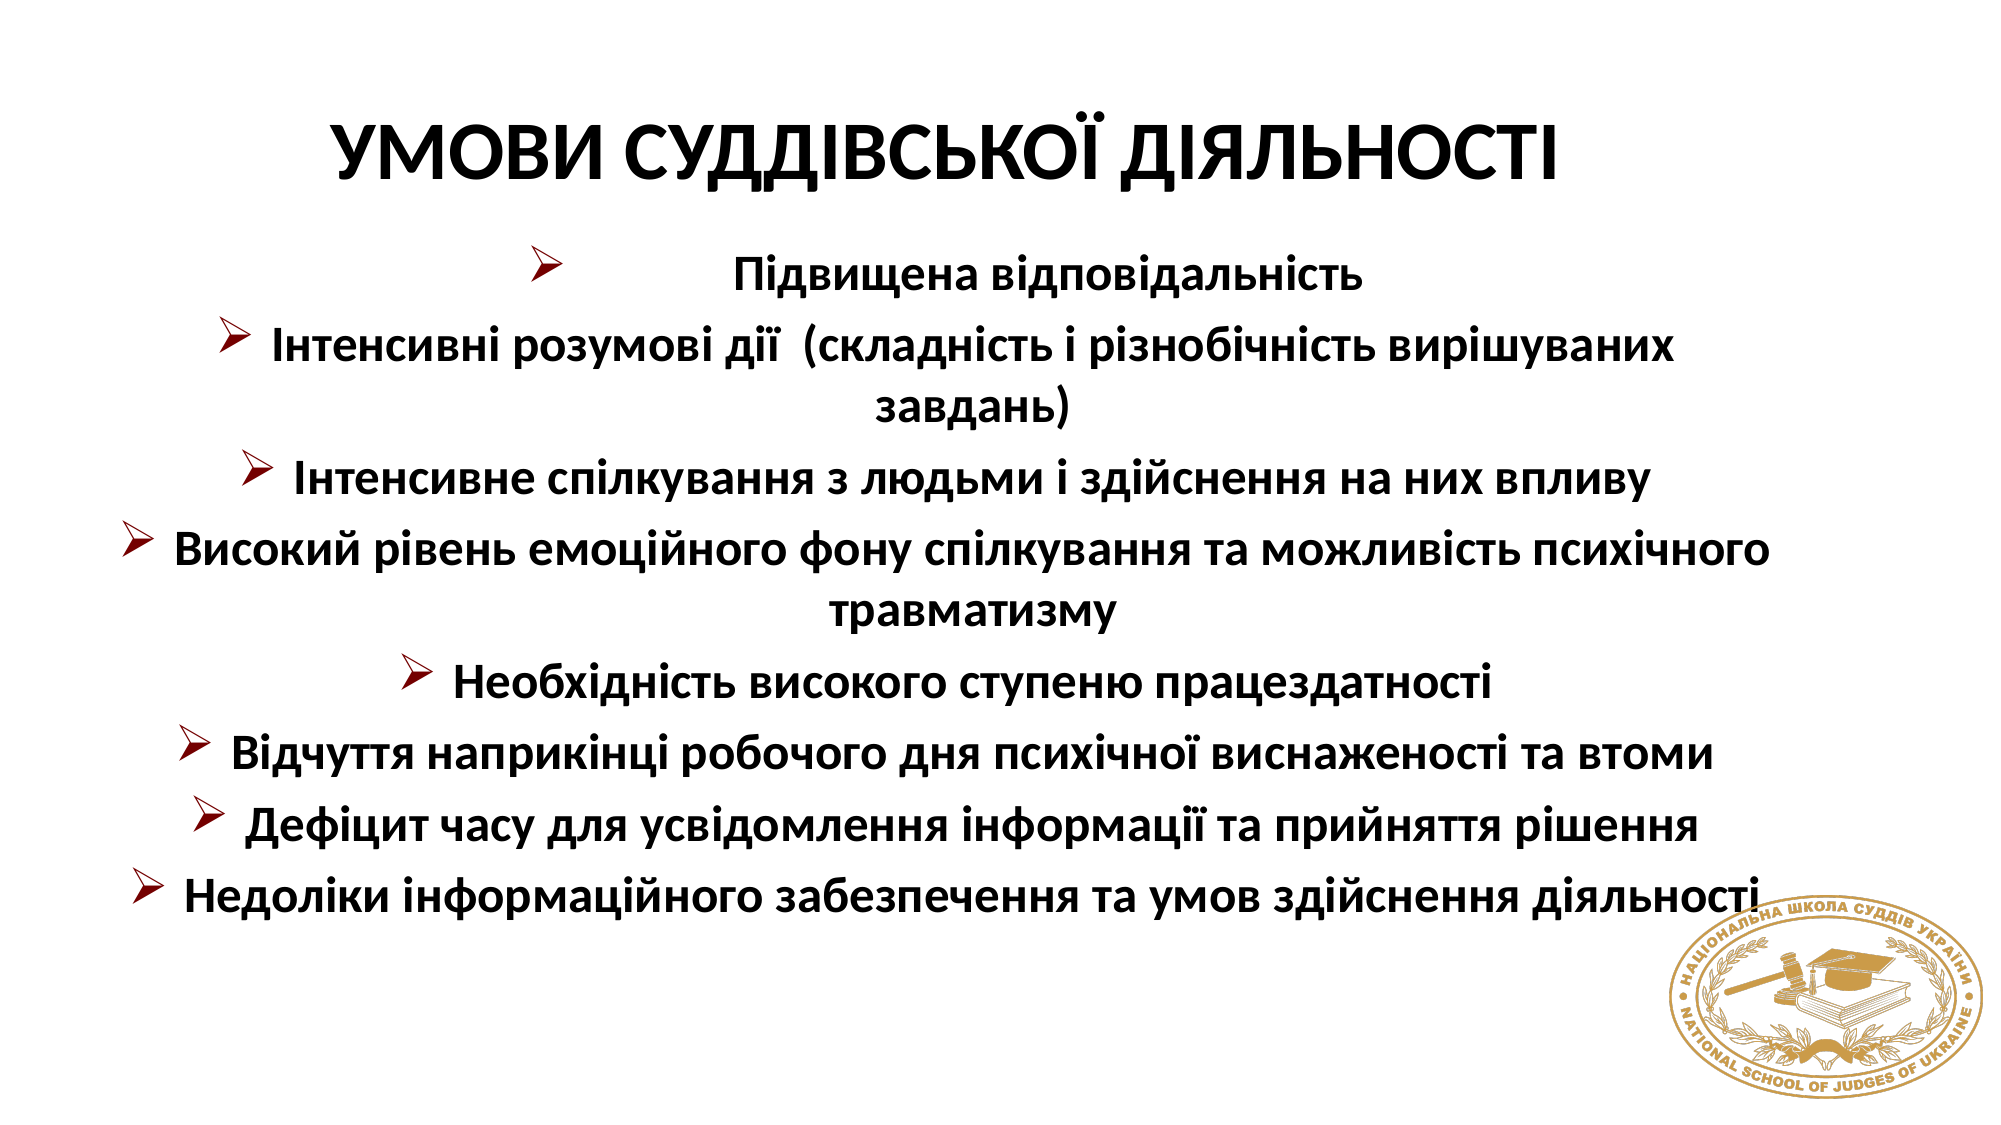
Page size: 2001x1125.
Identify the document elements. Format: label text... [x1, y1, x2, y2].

list Підвищена відповідальність Інтенсивні розумові дії (складність і різнобічність вирішуваних завдань) Інтенсивне спілкування з людьми і здійснення на них впливу Високий рівень емоційного фону спілкування та можливість психічного травматизму Необхідність високого ступеню працездатності Відчуття наприкінці робочого дня психічної виснаженості та втоми Дефіцит часу для усвідомлення інформації та прийняття рішення Недоліки інформаційного забезпечення та умов здійснення діяльності [97, 232, 1794, 1039]
picture [1668, 895, 1983, 1099]
list УМОВИ СУДДІВСЬКОЇ ДІЯЛЬНОСТІ [97, 60, 1794, 232]
